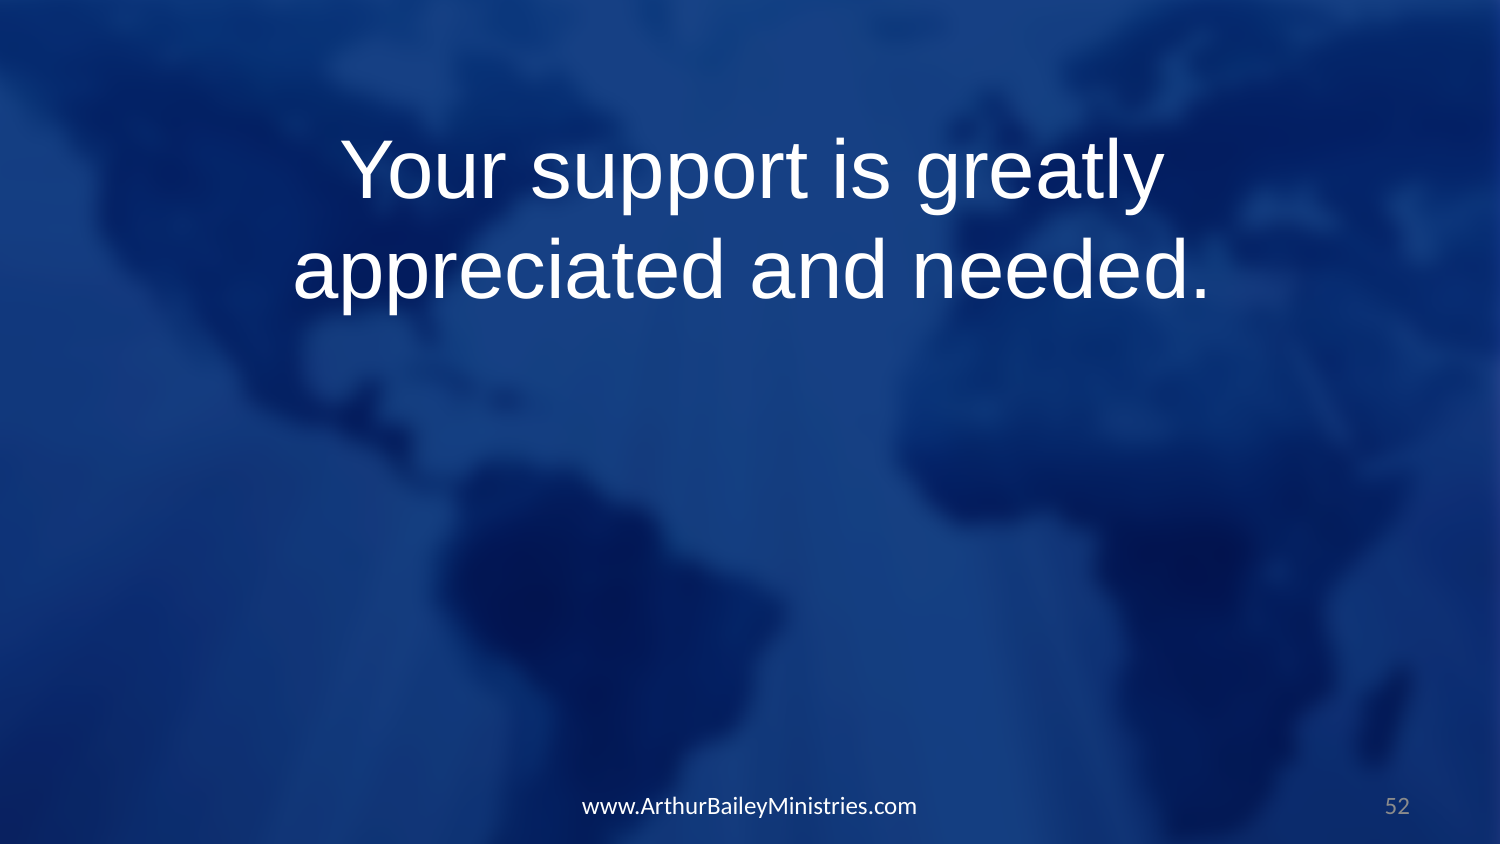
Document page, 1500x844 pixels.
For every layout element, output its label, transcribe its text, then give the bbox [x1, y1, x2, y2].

list Your support is greatly appreciated and needed. [151, 107, 1355, 741]
footer www.ArthurBaileyMinistries.com [512, 782, 988, 827]
picture [0, 0, 1500, 844]
slide_number 52 [1074, 782, 1425, 827]
